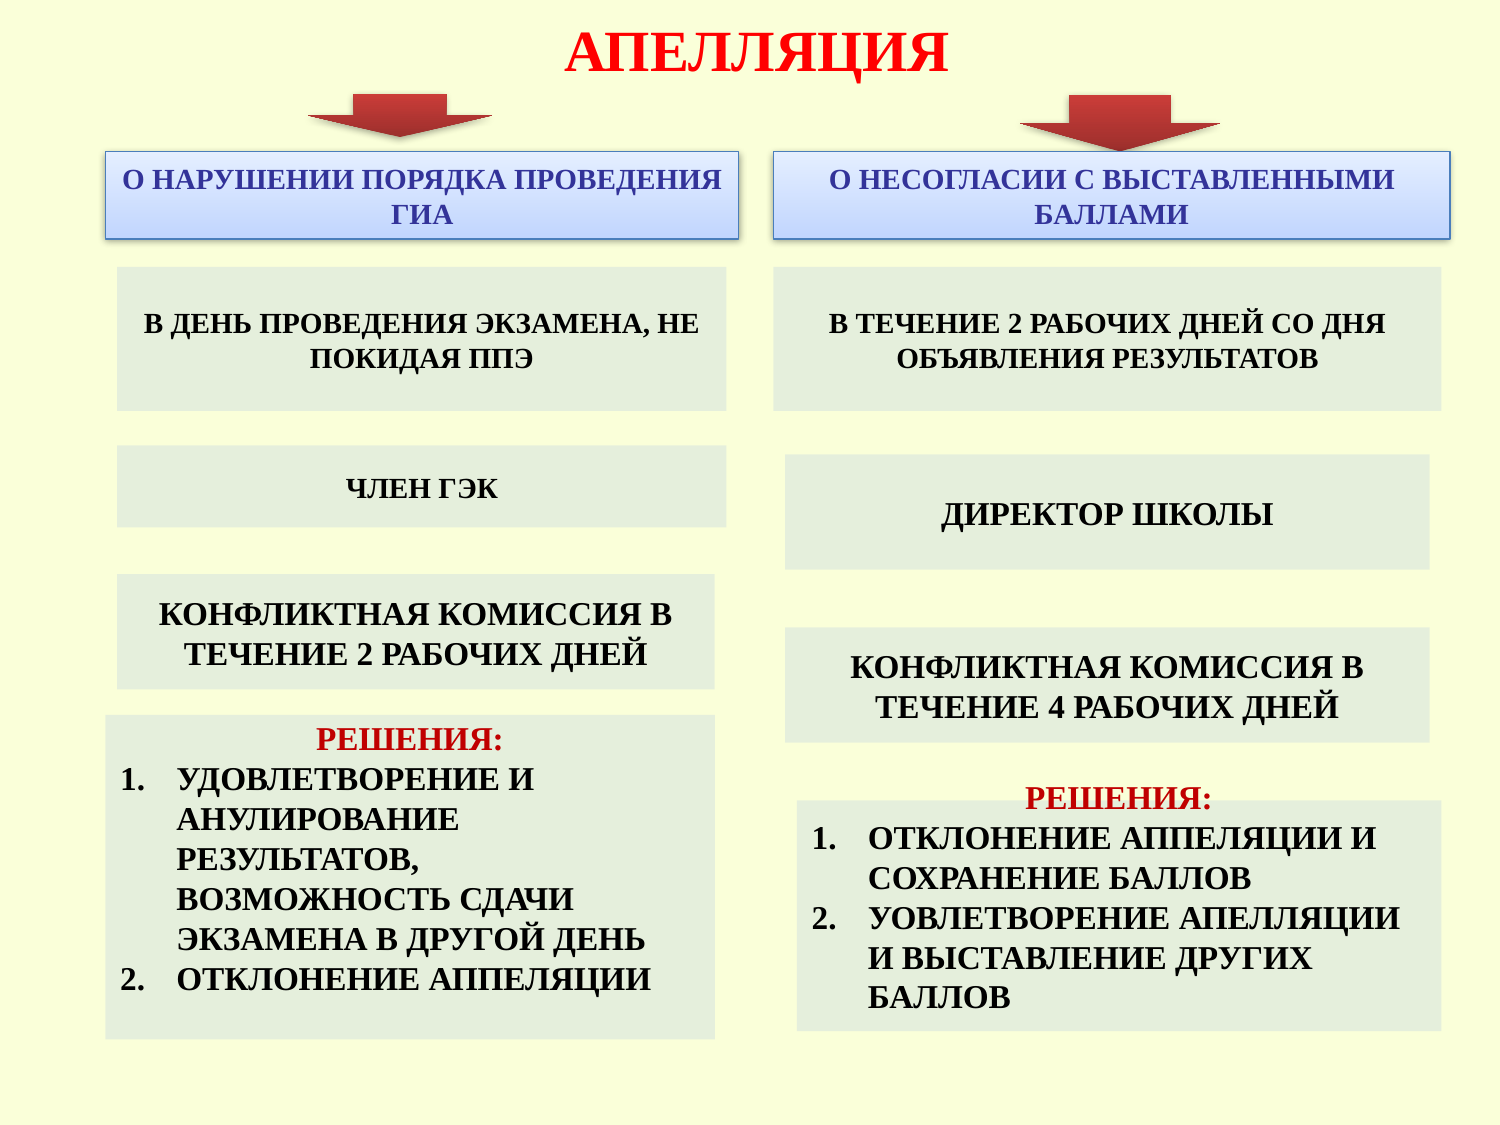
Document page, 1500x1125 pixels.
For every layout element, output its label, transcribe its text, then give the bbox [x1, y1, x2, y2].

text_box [105, 93, 1451, 1040]
title АПЕЛЛЯЦИЯ [81, 0, 1433, 96]
